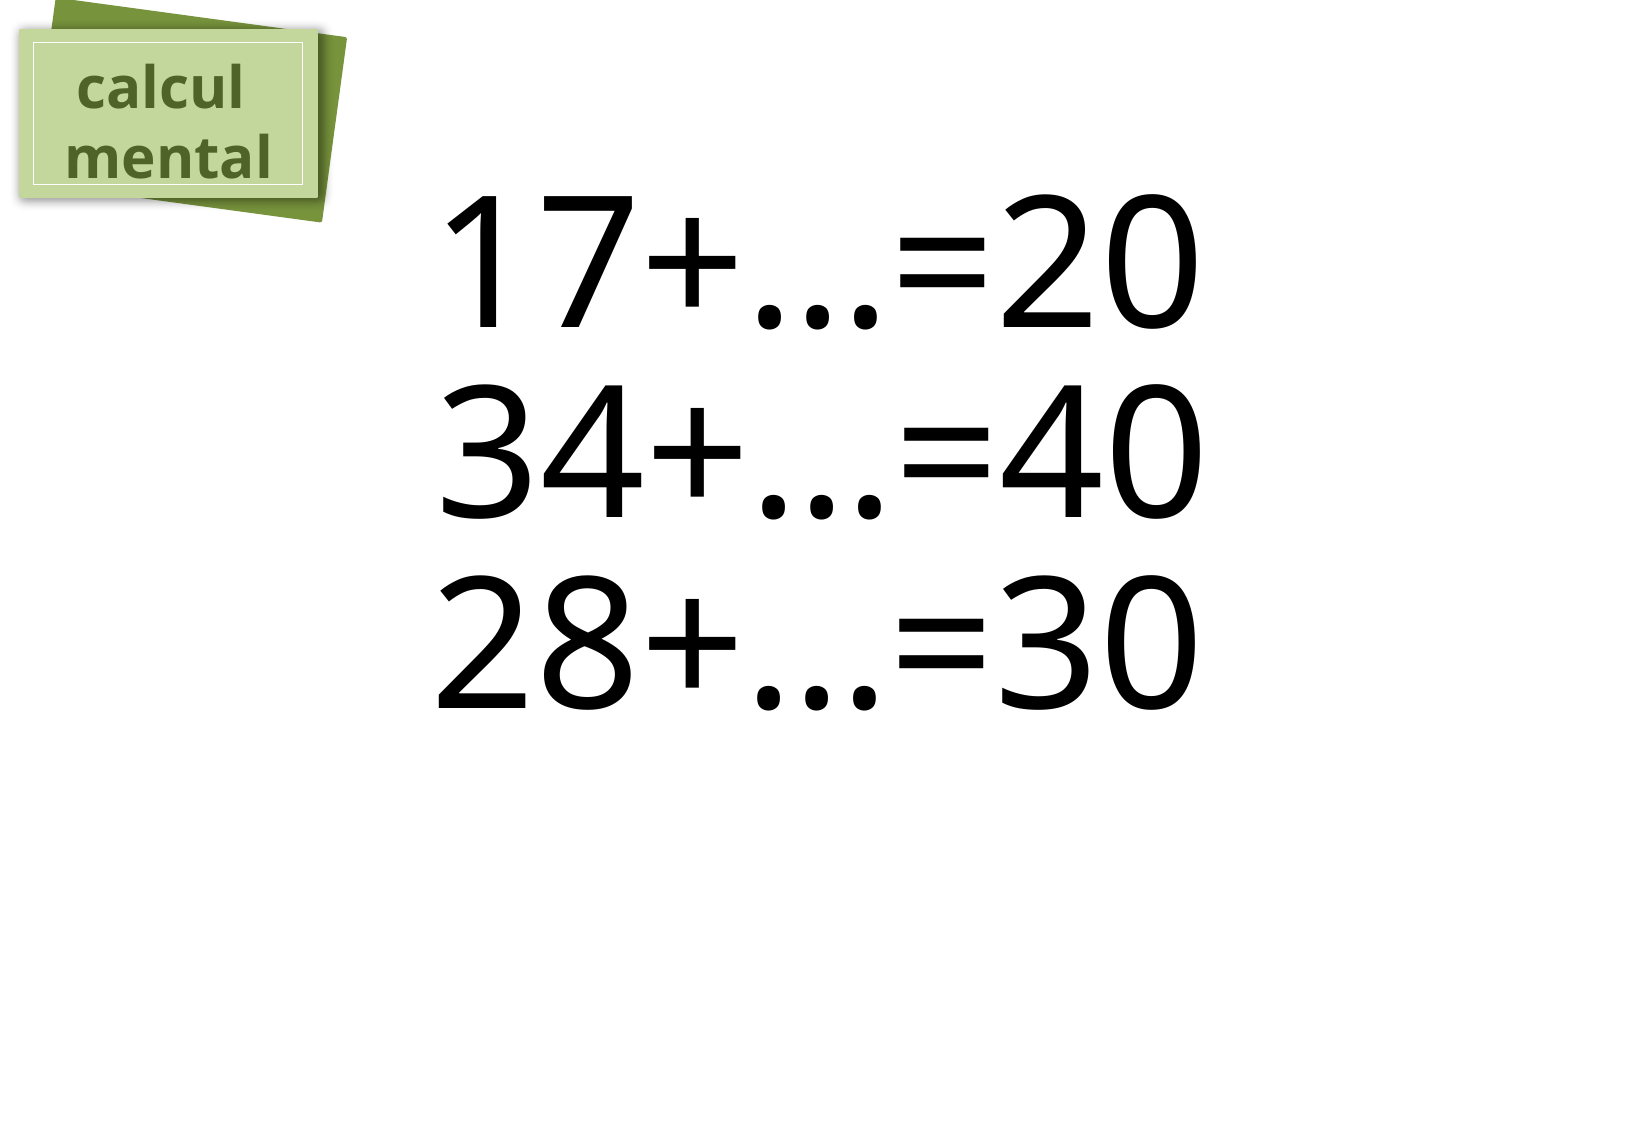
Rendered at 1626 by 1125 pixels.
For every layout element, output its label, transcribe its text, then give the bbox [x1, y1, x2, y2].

text_box 17+…=20 [416, 136, 1220, 372]
text_box 28+…=30 [415, 517, 1220, 753]
text_box 34+…=40 [420, 327, 1224, 562]
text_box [20, 18, 334, 202]
